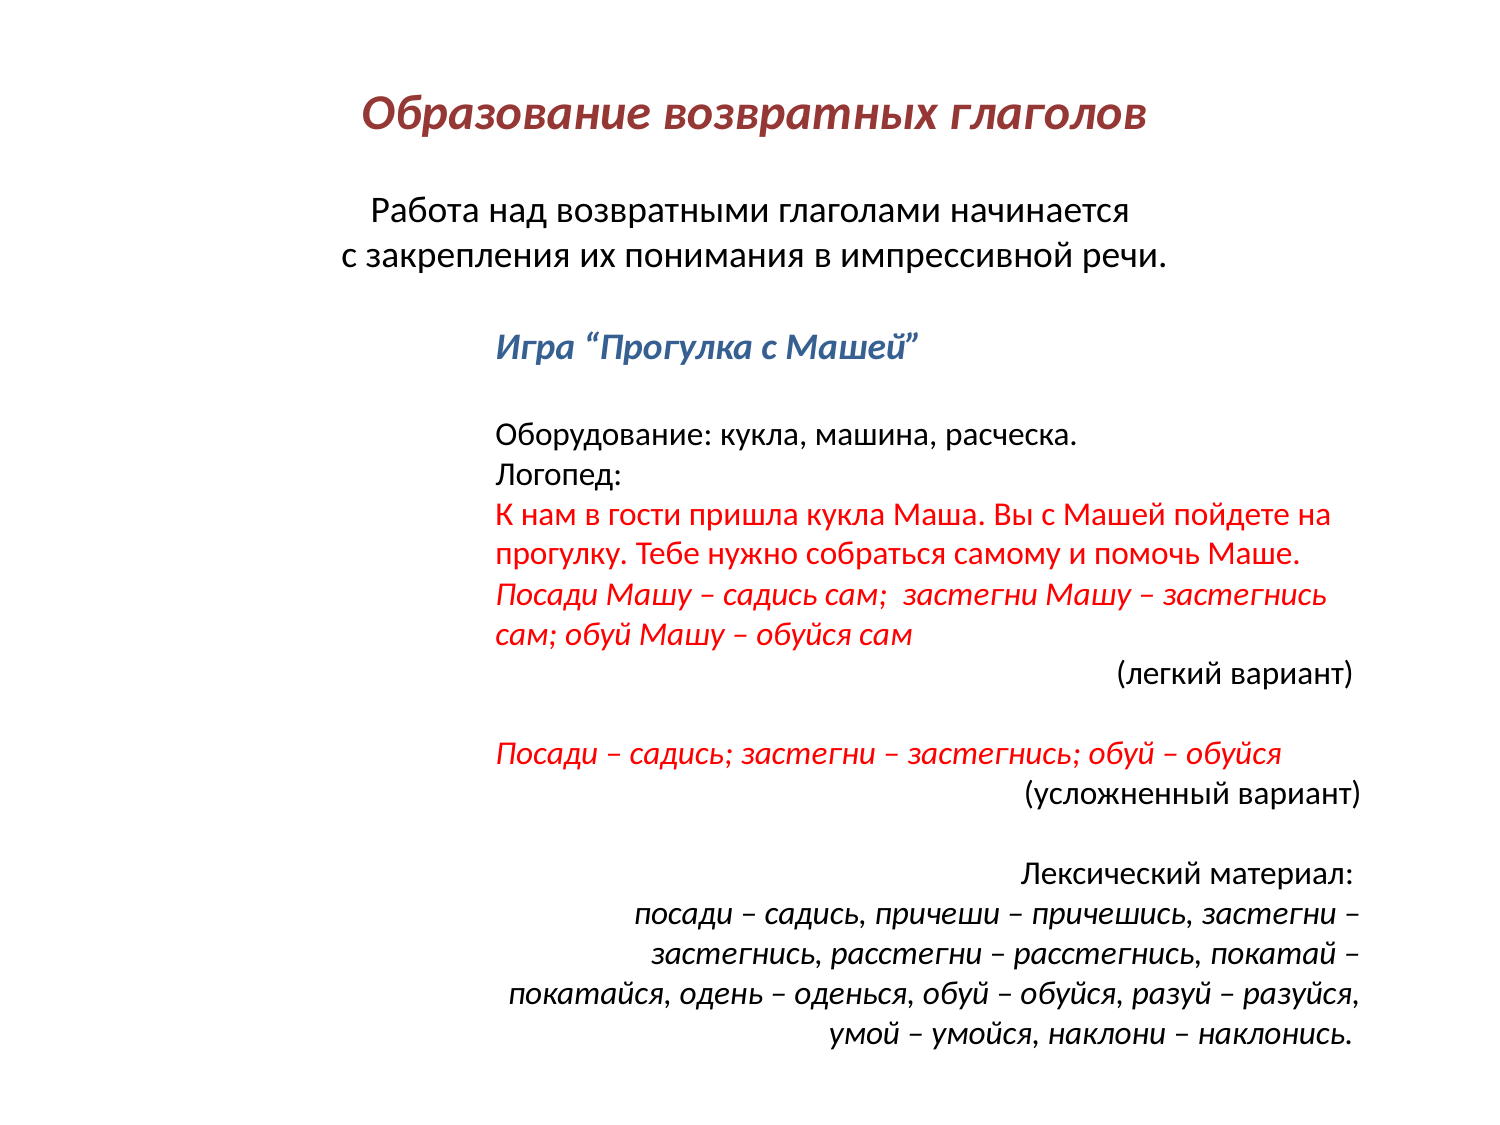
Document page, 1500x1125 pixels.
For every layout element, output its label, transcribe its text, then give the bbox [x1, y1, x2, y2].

text_box Игра “Прогулка с Машей” Оборудование: кукла, машина, расческа. Логопед: К нам в гости пришла кукла Маша. Вы с Машей пойдете на прогулку. Тебе нужно собраться самому и помочь Маше. Посади Машу – садись сам; застегни Машу – застегнись сам; обуй Машу – обуйся сам (легкий вариант) Посади – садись; застегни – застегнись; обуй – обуйся (усложненный вариант) Лексический материал: посади – садись, причеши – причешись, застегни –застегнись, расстегни – расстегнись, покатай – покатайся, одень – оденься, обуй – обуйся, разуй – разуйся, умой – умойся, наклони – наклонись. [480, 314, 1377, 1059]
text_box Образование возвратных глаголов Работа над возвратными глаголами начинается с закрепления их понимания в импрессивной речи. [93, 72, 1416, 283]
